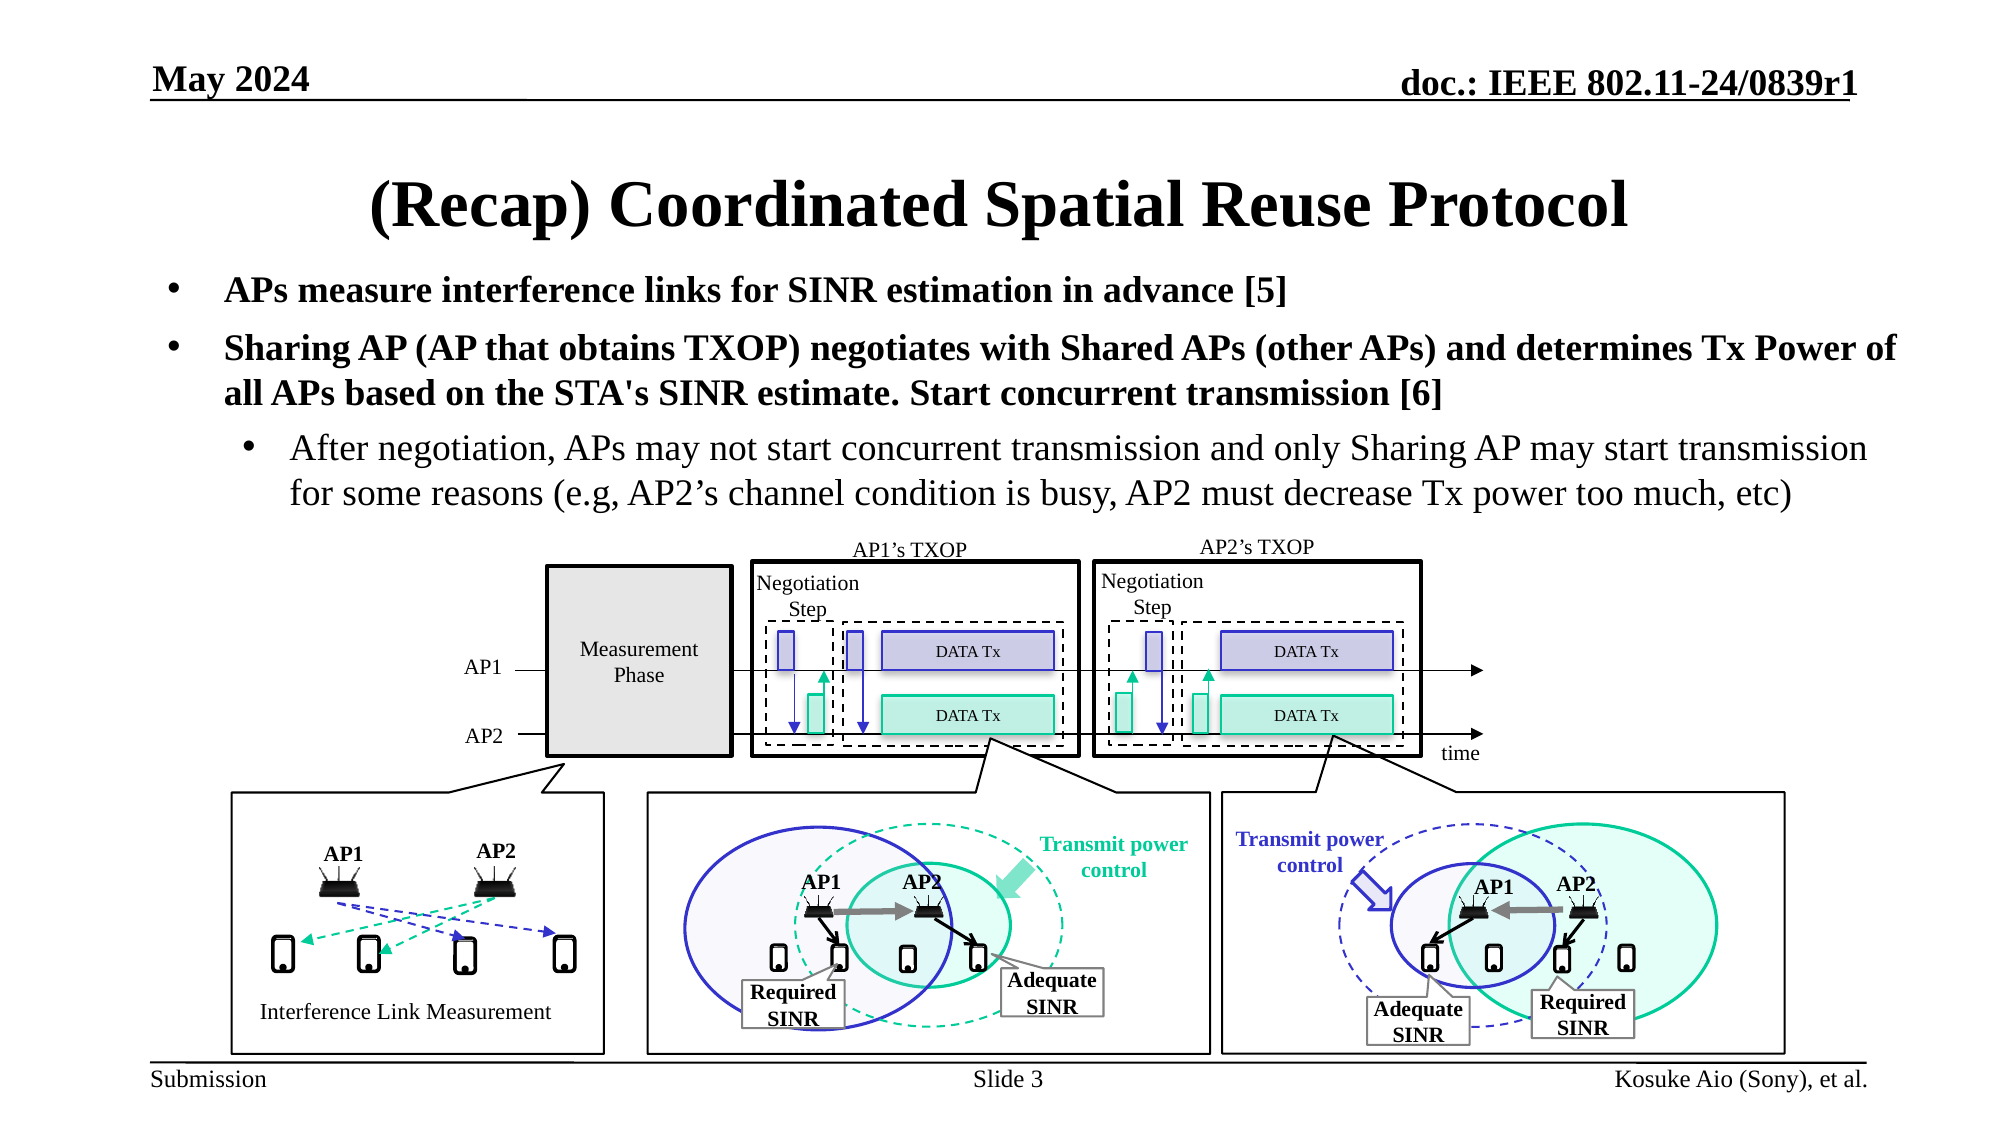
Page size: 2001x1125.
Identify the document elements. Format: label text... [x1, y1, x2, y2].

title (Recap) Coordinated Spatial Reuse Protocol [149, 112, 1850, 288]
text_box APs measure interference links for SINR estimation in advance [5] Sharing AP (AP that obtains TXOP) negotiates with Shared APs (other APs) and determines Tx Power of all APs based on the STA's SINR estimate. Start concurrent transmission [6] After negotiation, APs may not start concurrent transmission and only Sharing AP may start transmission for some reasons (e.g, AP2’s channel condition is busy, AP2 must decrease Tx power too much, etc) [152, 257, 1927, 701]
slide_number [152, 54, 563, 100]
footer Kosuke Aio (Sony), et al. [1171, 1061, 1869, 1093]
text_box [231, 524, 1785, 1055]
slide_number Slide 3 [950, 1066, 1067, 1123]
